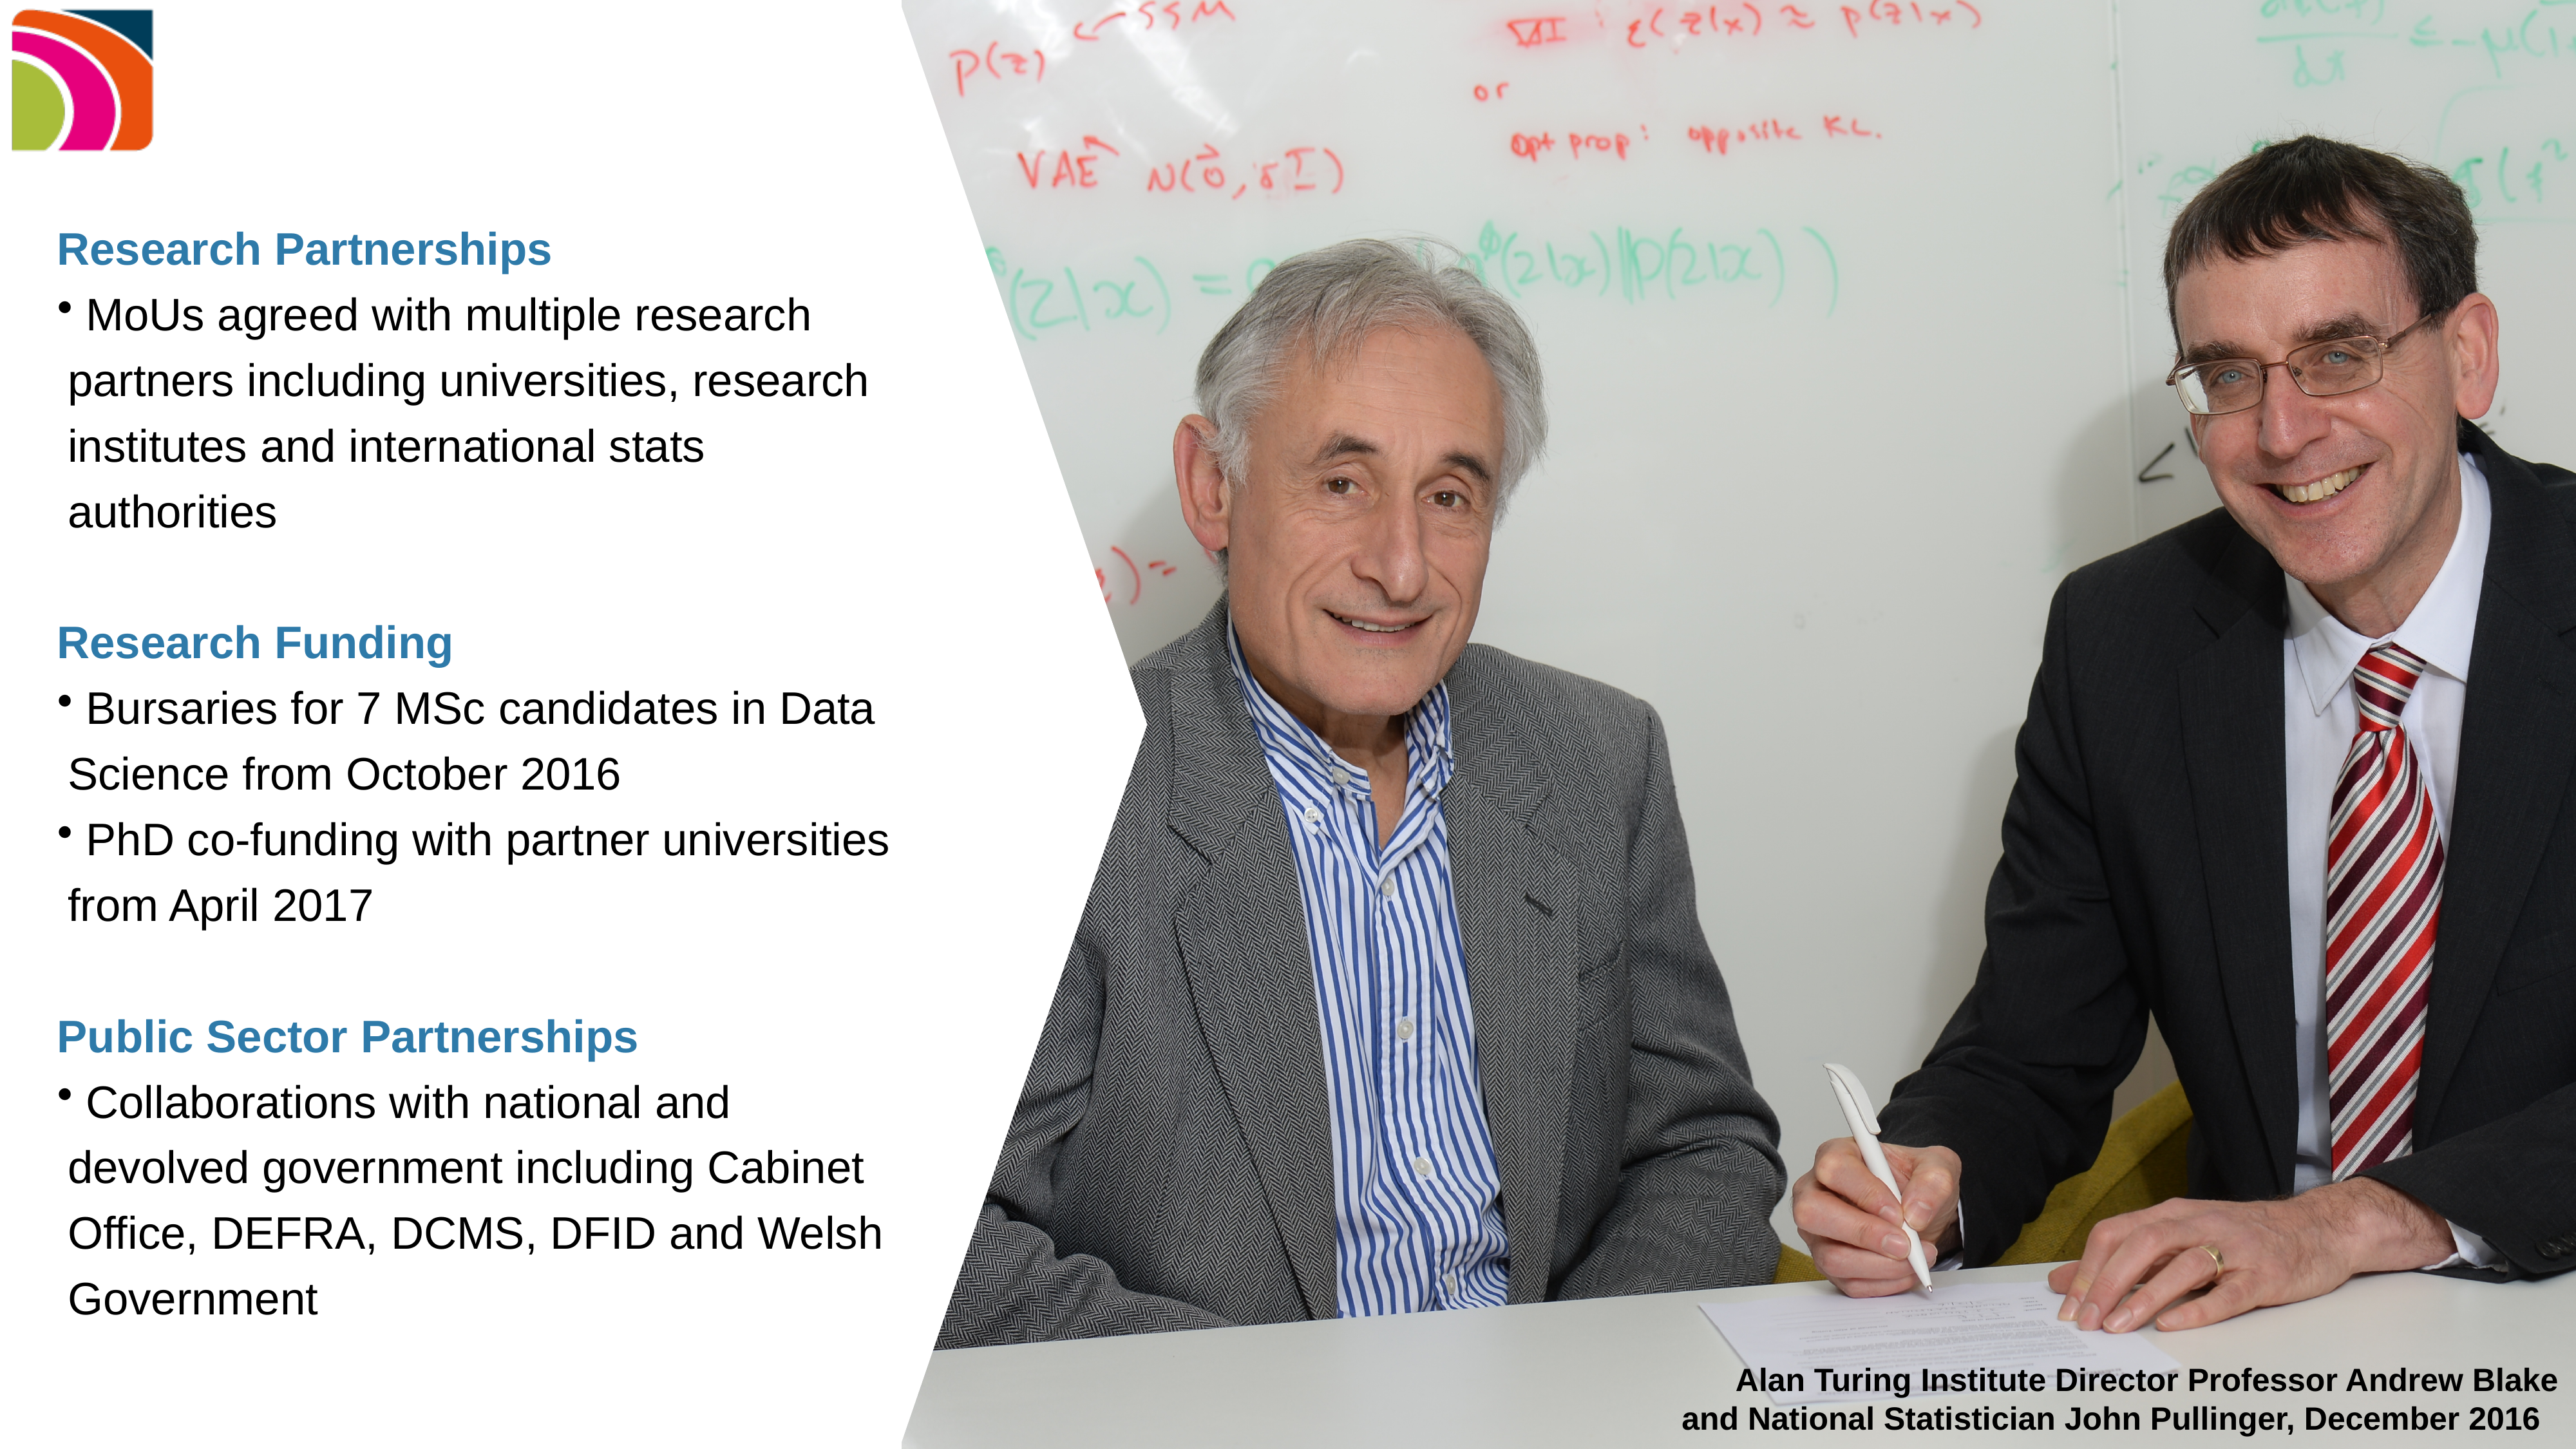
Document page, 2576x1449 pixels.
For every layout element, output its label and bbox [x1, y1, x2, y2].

text_box [0, 0, 1148, 1449]
picture [1148, 0, 2576, 1449]
